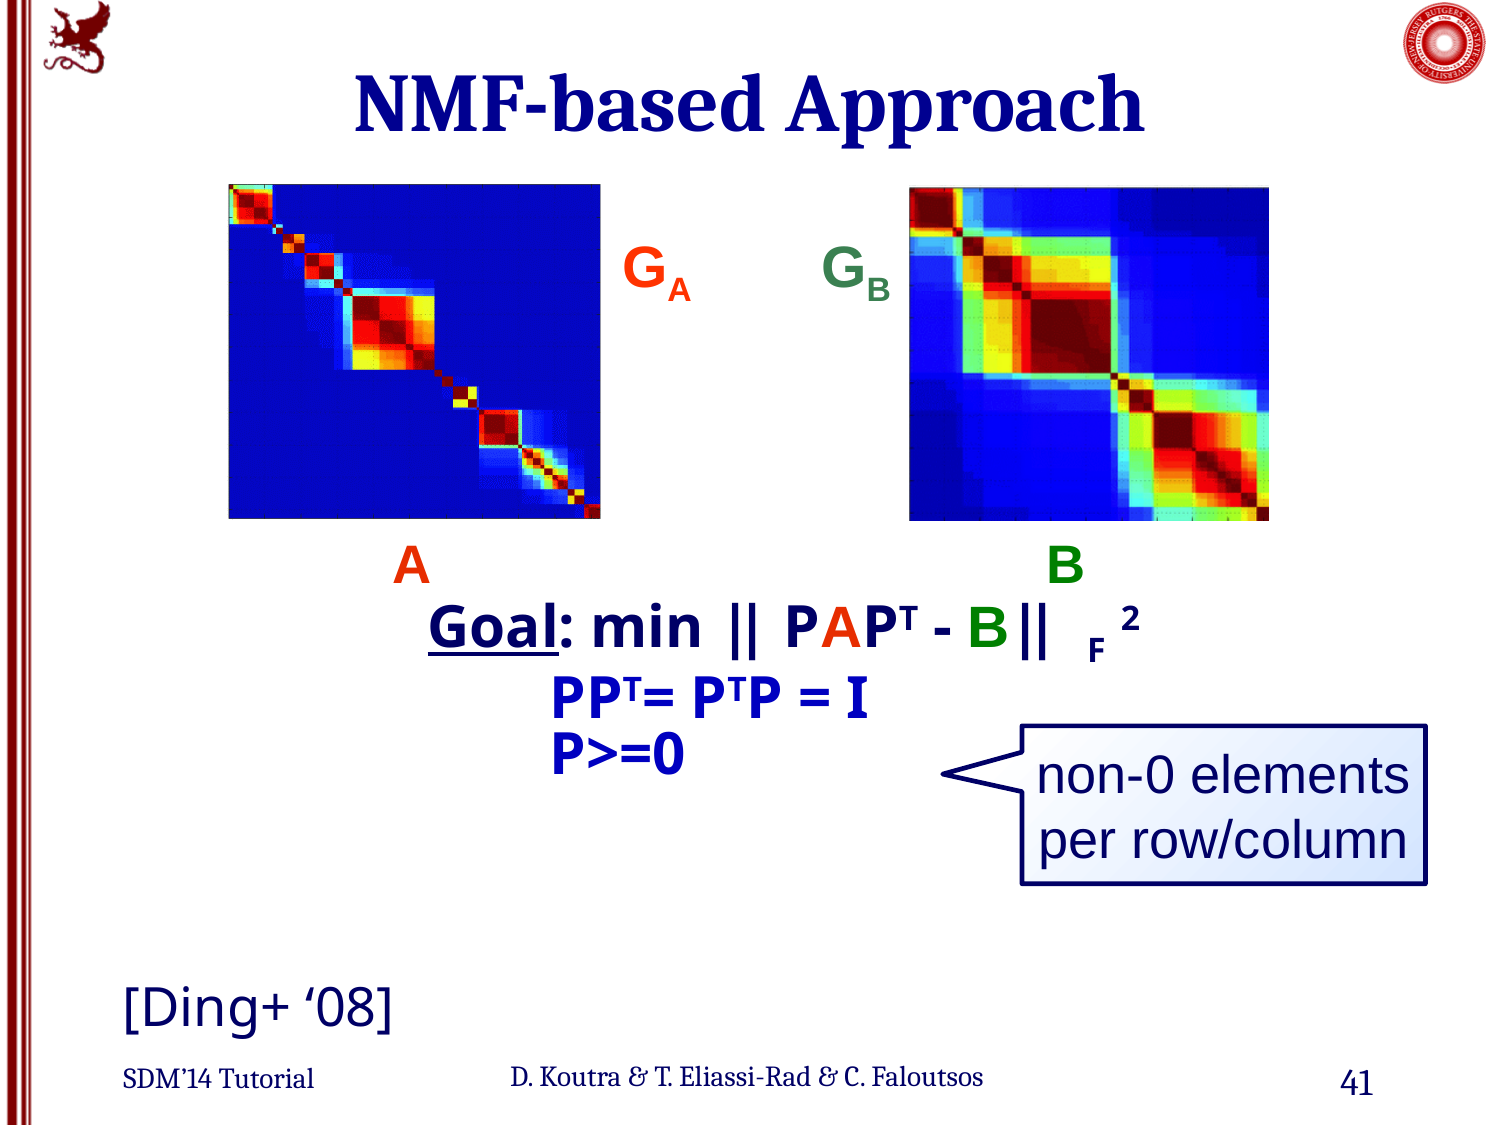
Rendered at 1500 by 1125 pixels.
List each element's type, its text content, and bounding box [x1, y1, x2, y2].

text_box [Ding+ ‘08] [33, 965, 410, 1045]
text_box non-0 elements per row/column [942, 725, 1426, 884]
text_box Goal: min || PAPT - B|| F 2 PPT= PTP = I P>=0 [412, 581, 1500, 853]
text_box A B [365, 522, 1112, 602]
slide_number 41 [1074, 1049, 1388, 1113]
picture [0, 0, 1488, 1125]
title NMF-based Approach [112, 41, 1388, 155]
text_box GA GB [607, 221, 904, 316]
